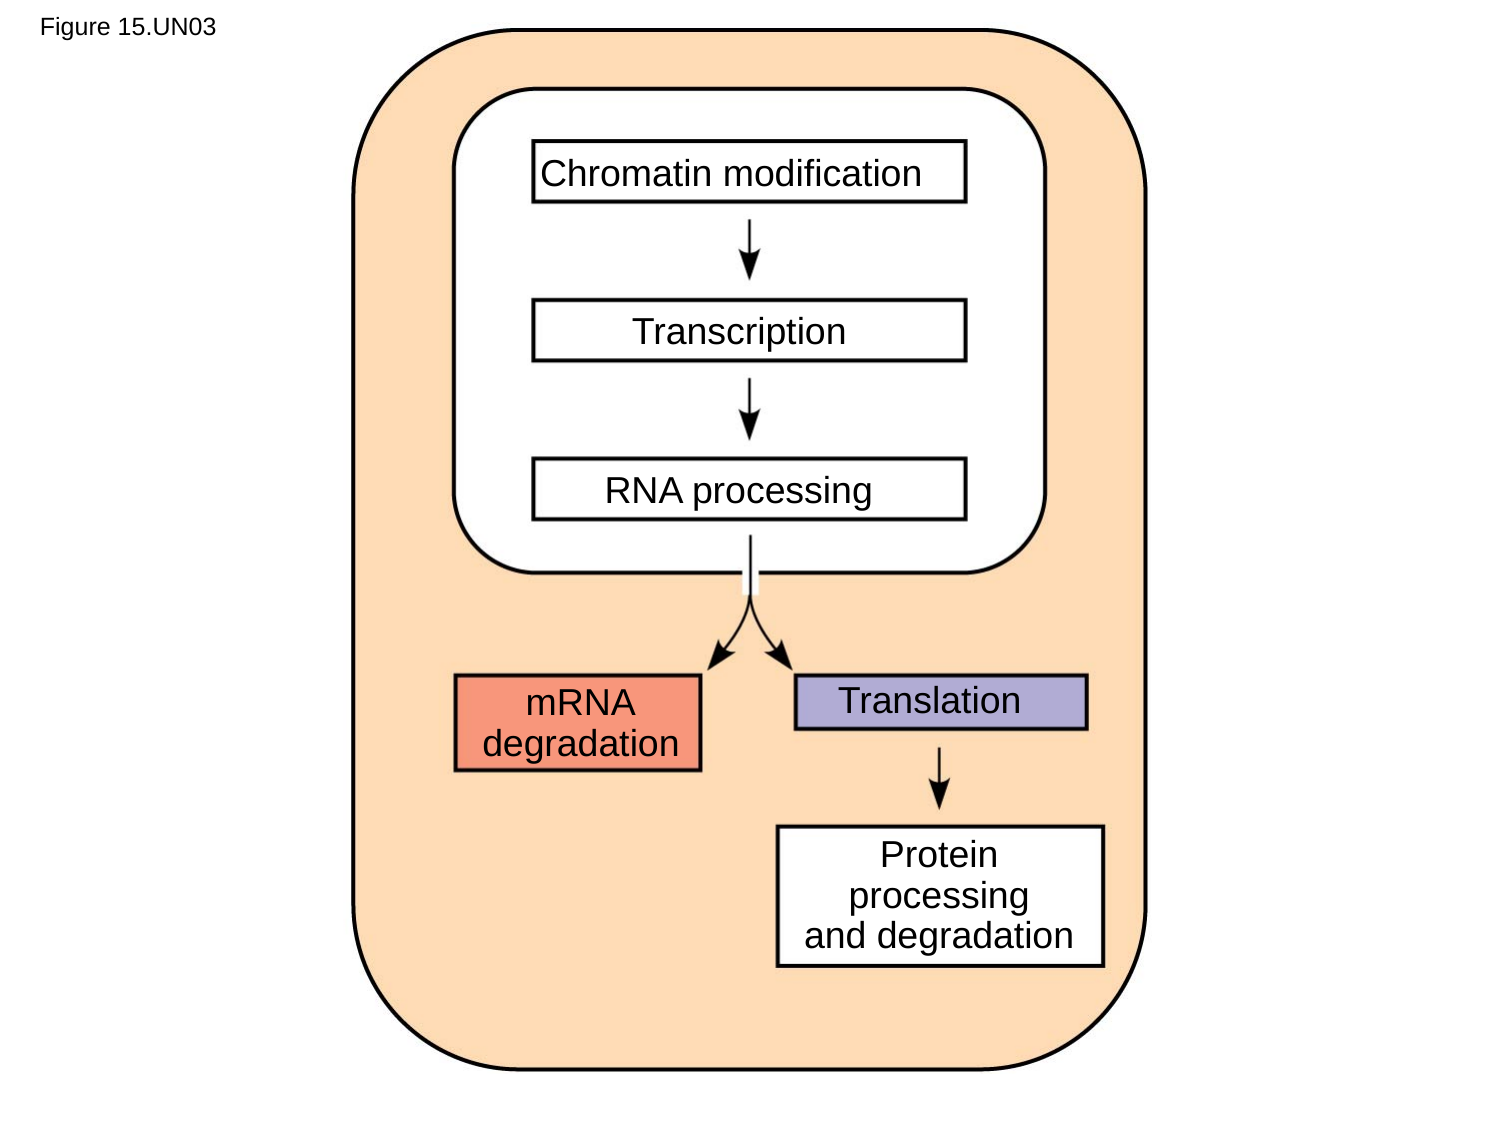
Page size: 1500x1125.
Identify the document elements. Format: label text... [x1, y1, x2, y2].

picture [343, 22, 1157, 1074]
title Figure 15.UN03 [24, 0, 351, 51]
